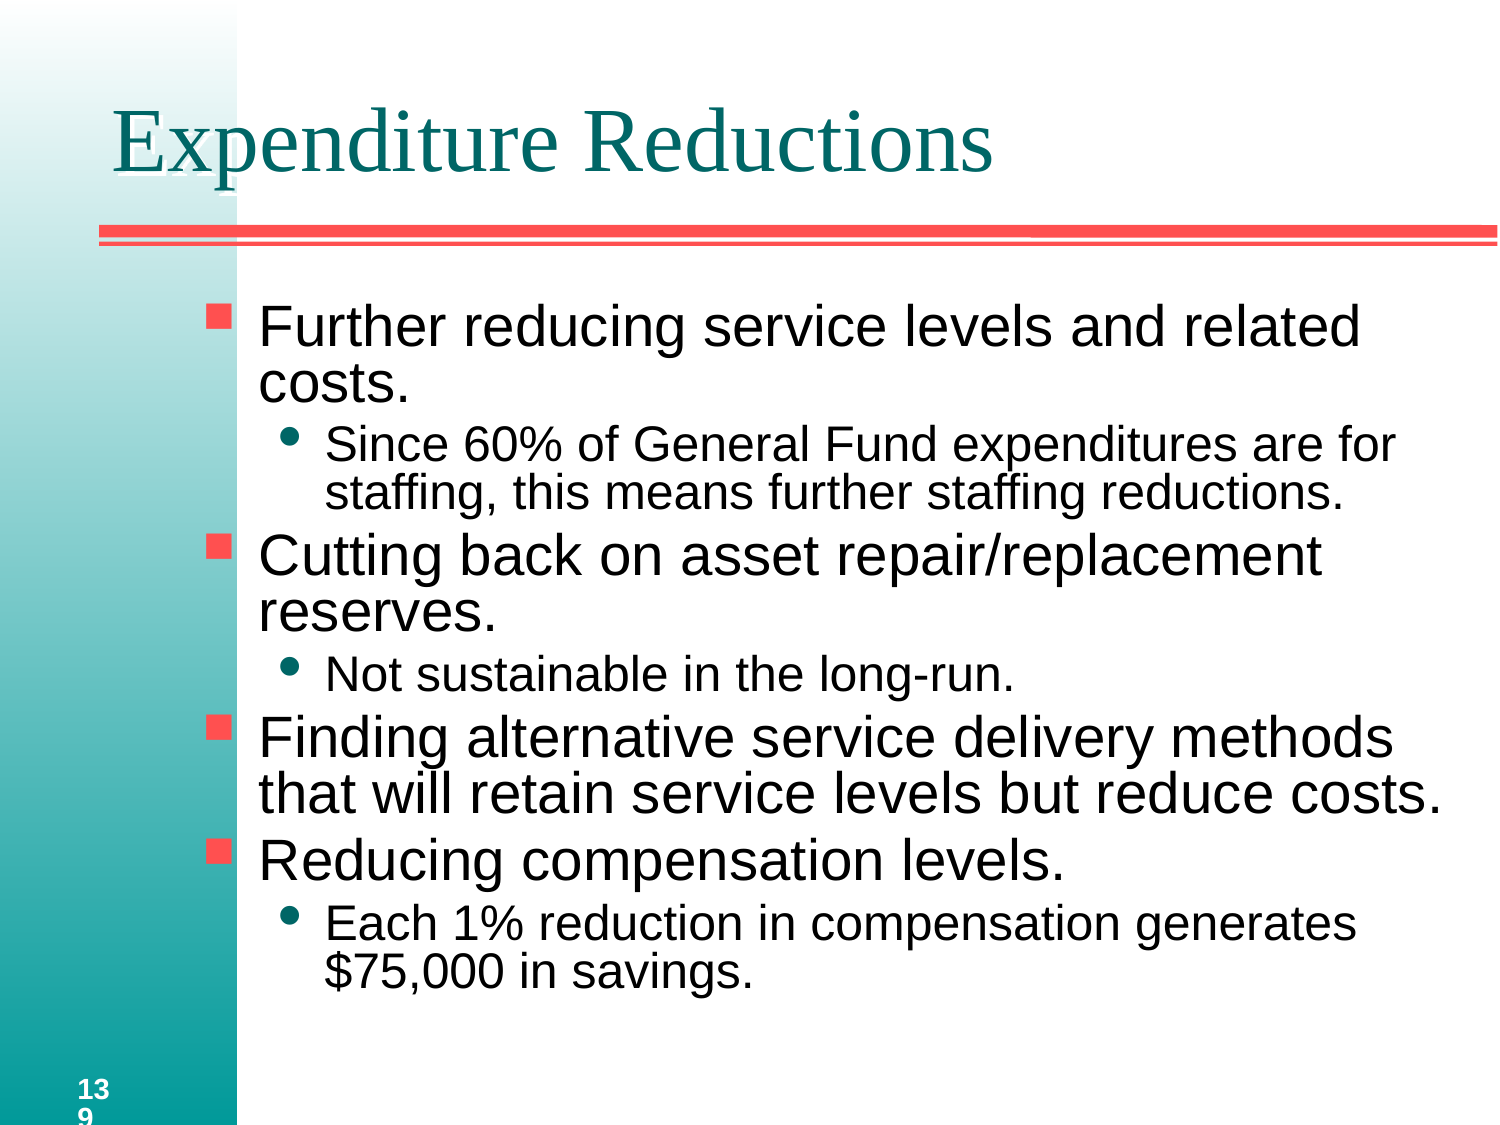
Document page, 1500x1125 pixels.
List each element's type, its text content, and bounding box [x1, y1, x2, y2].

list Further reducing service levels and related costs. Since 60% of General Fund expenditures are for staffing, this means further staffing reductions. Cutting back on asset repair/replacement reserves. Not sustainable in the long-run. Finding alternative service delivery methods that will retain service levels but reduce costs. Reducing compensation levels. Each 1% reduction in compensation generates $75,000 in savings. [187, 293, 1463, 1063]
title Expenditure Reductions [96, 43, 1375, 225]
slide_number 139 [62, 1050, 138, 1125]
